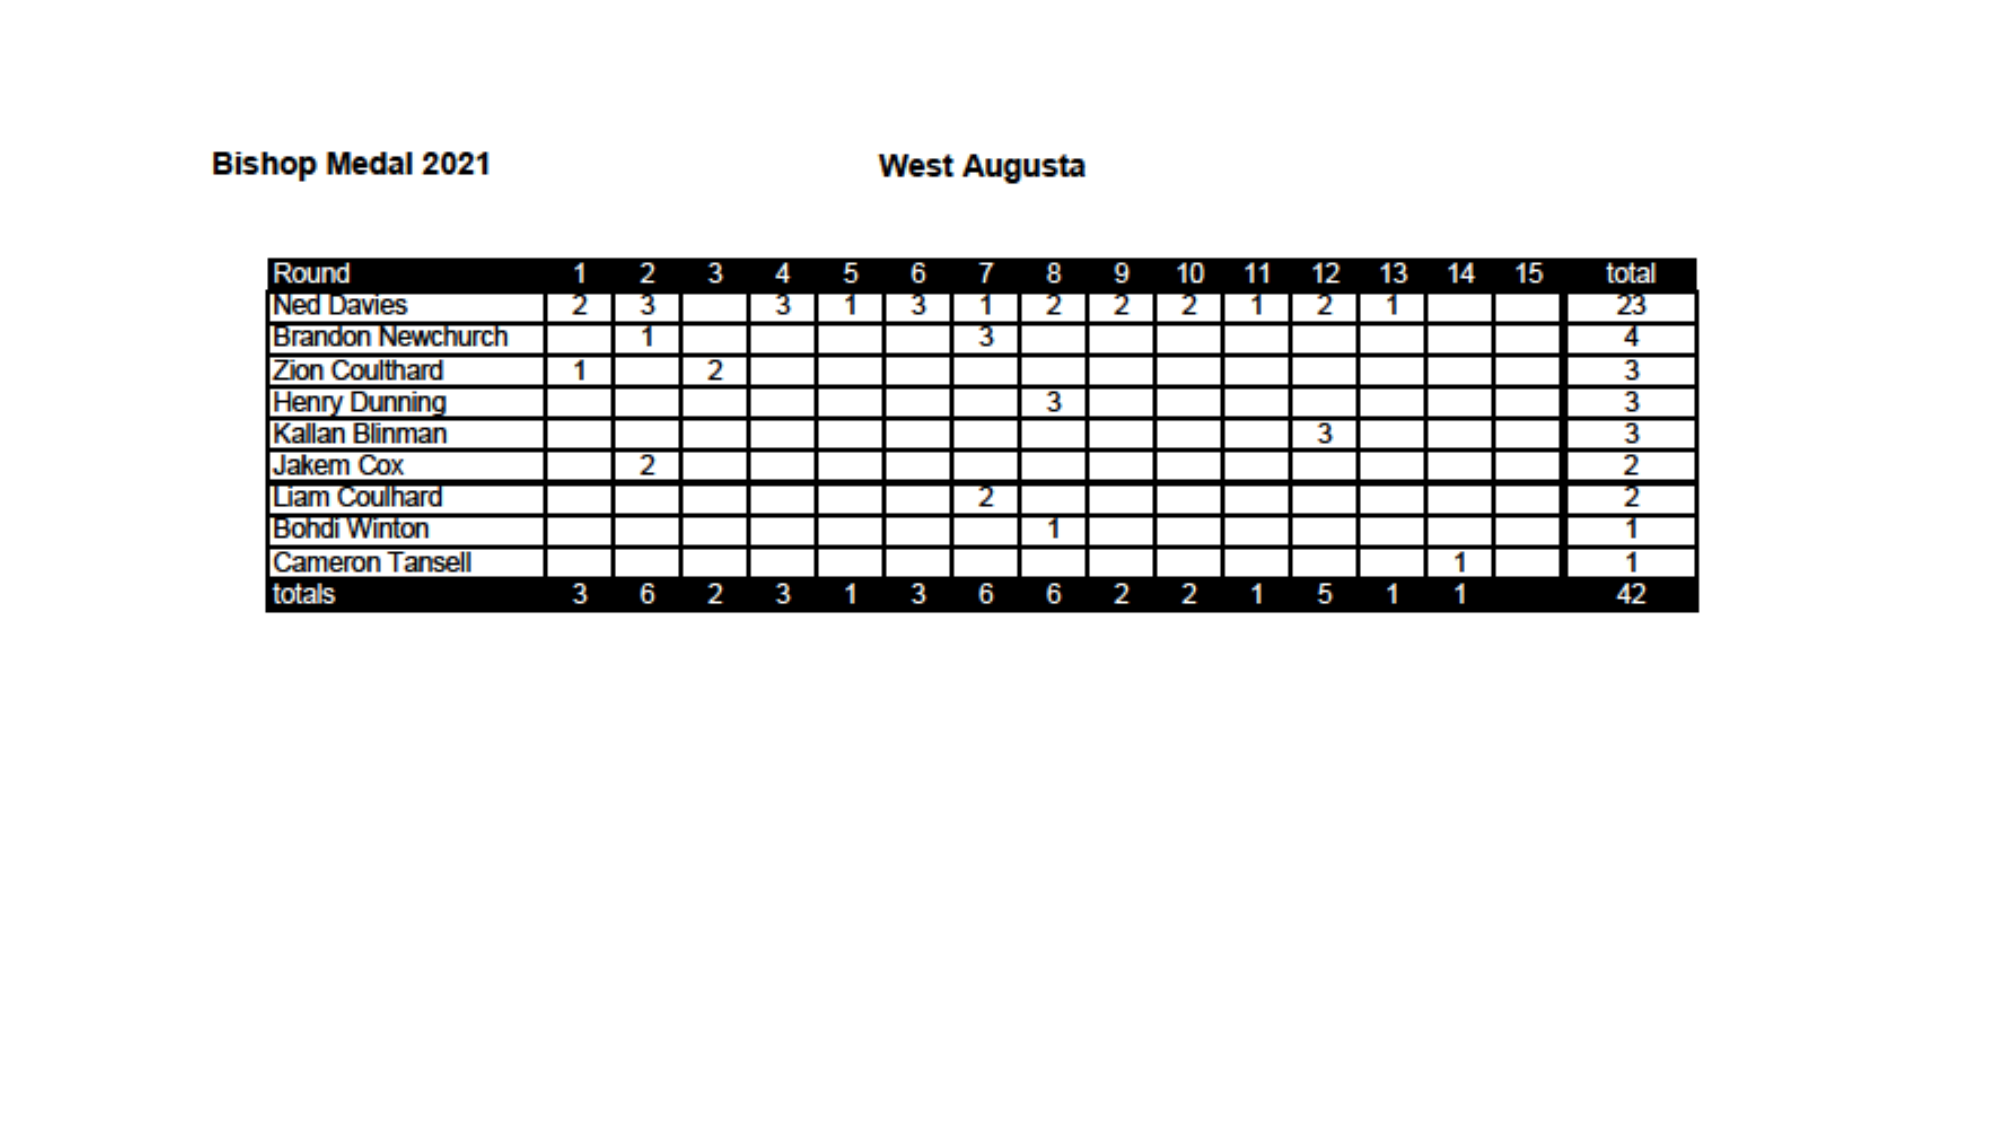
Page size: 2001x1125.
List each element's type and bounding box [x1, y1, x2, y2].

text_box [90, 0, 1877, 1125]
